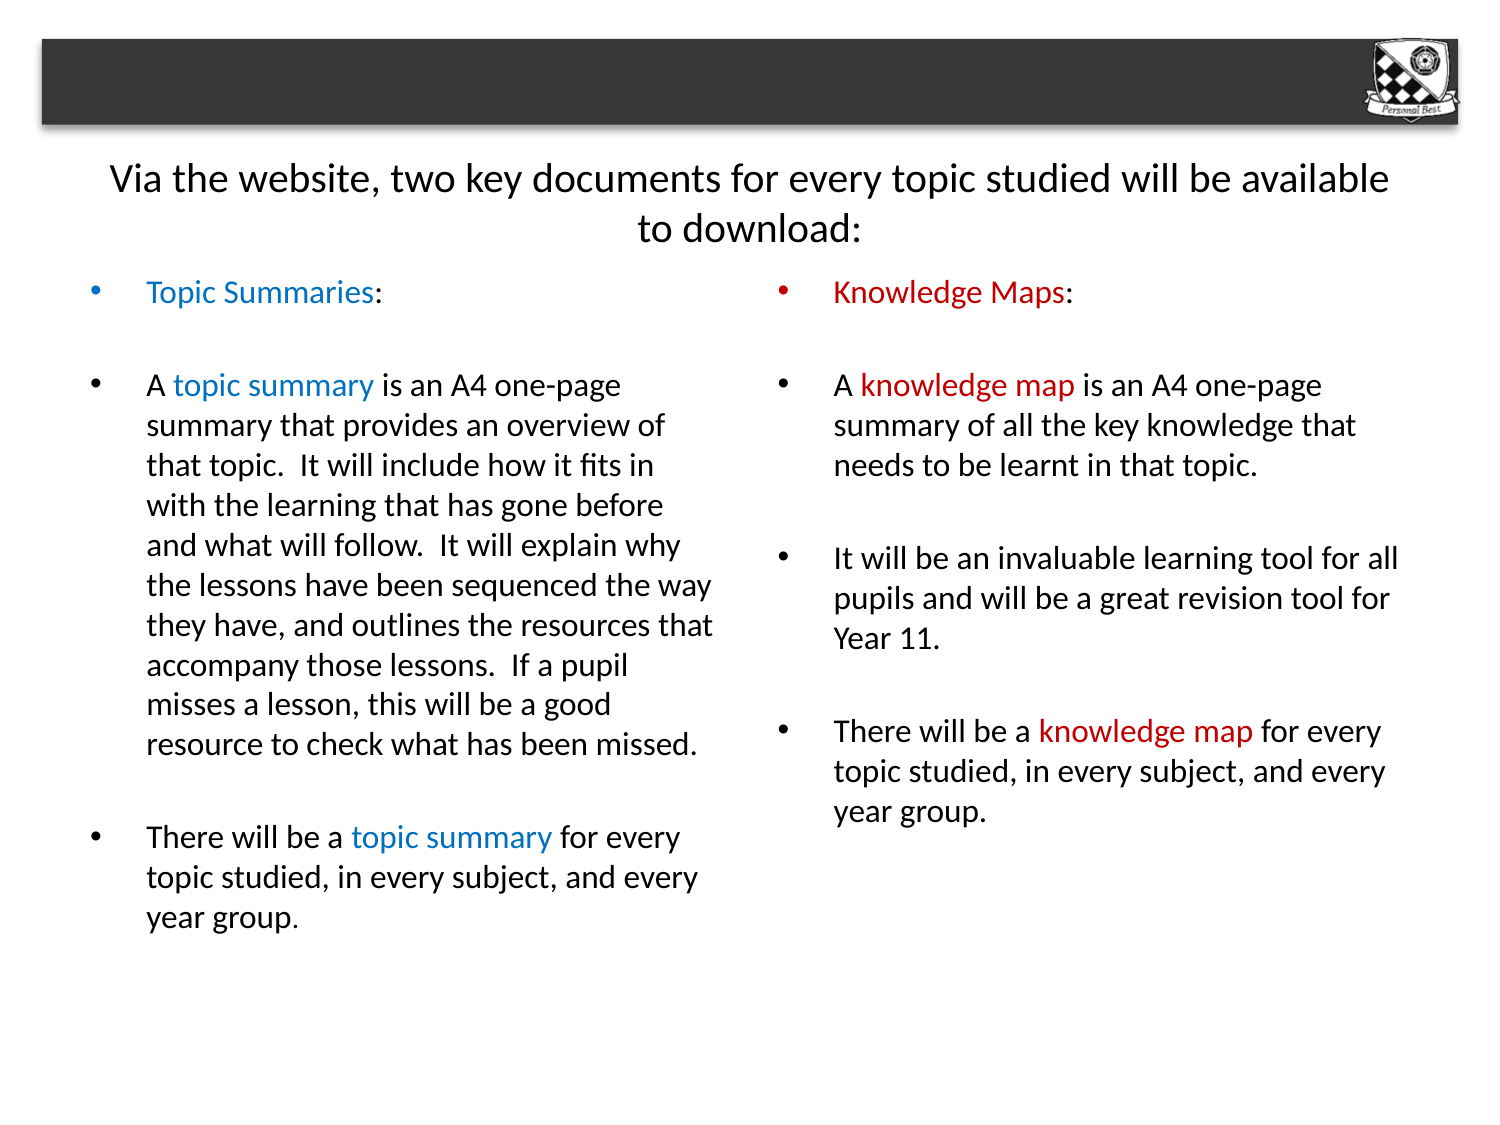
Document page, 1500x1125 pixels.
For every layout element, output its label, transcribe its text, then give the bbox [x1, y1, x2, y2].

list Knowledge Maps: A knowledge map is an A4 one-page summary of all the key knowledge that needs to be learnt in that topic. It will be an invaluable learning tool for all pupils and will be a great revision tool for Year 11. There will be a knowledge map for every topic studied, in every subject, and every year group. [762, 262, 1425, 1005]
picture [1351, 25, 1466, 139]
title Via the website, two key documents for every topic studied will be available to download: [75, 45, 1425, 263]
text_box [41, 38, 1346, 125]
list Topic Summaries: A topic summary is an A4 one-page summary that provides an overview of that topic. It will include how it fits in with the learning that has gone before and what will follow. It will explain why the lessons have been sequenced the way they have, and outlines the resources that accompany those lessons. If a pupil misses a lesson, this will be a good resource to check what has been missed. There will be a topic summary for every topic studied, in every subject, and every year group. [75, 262, 738, 943]
